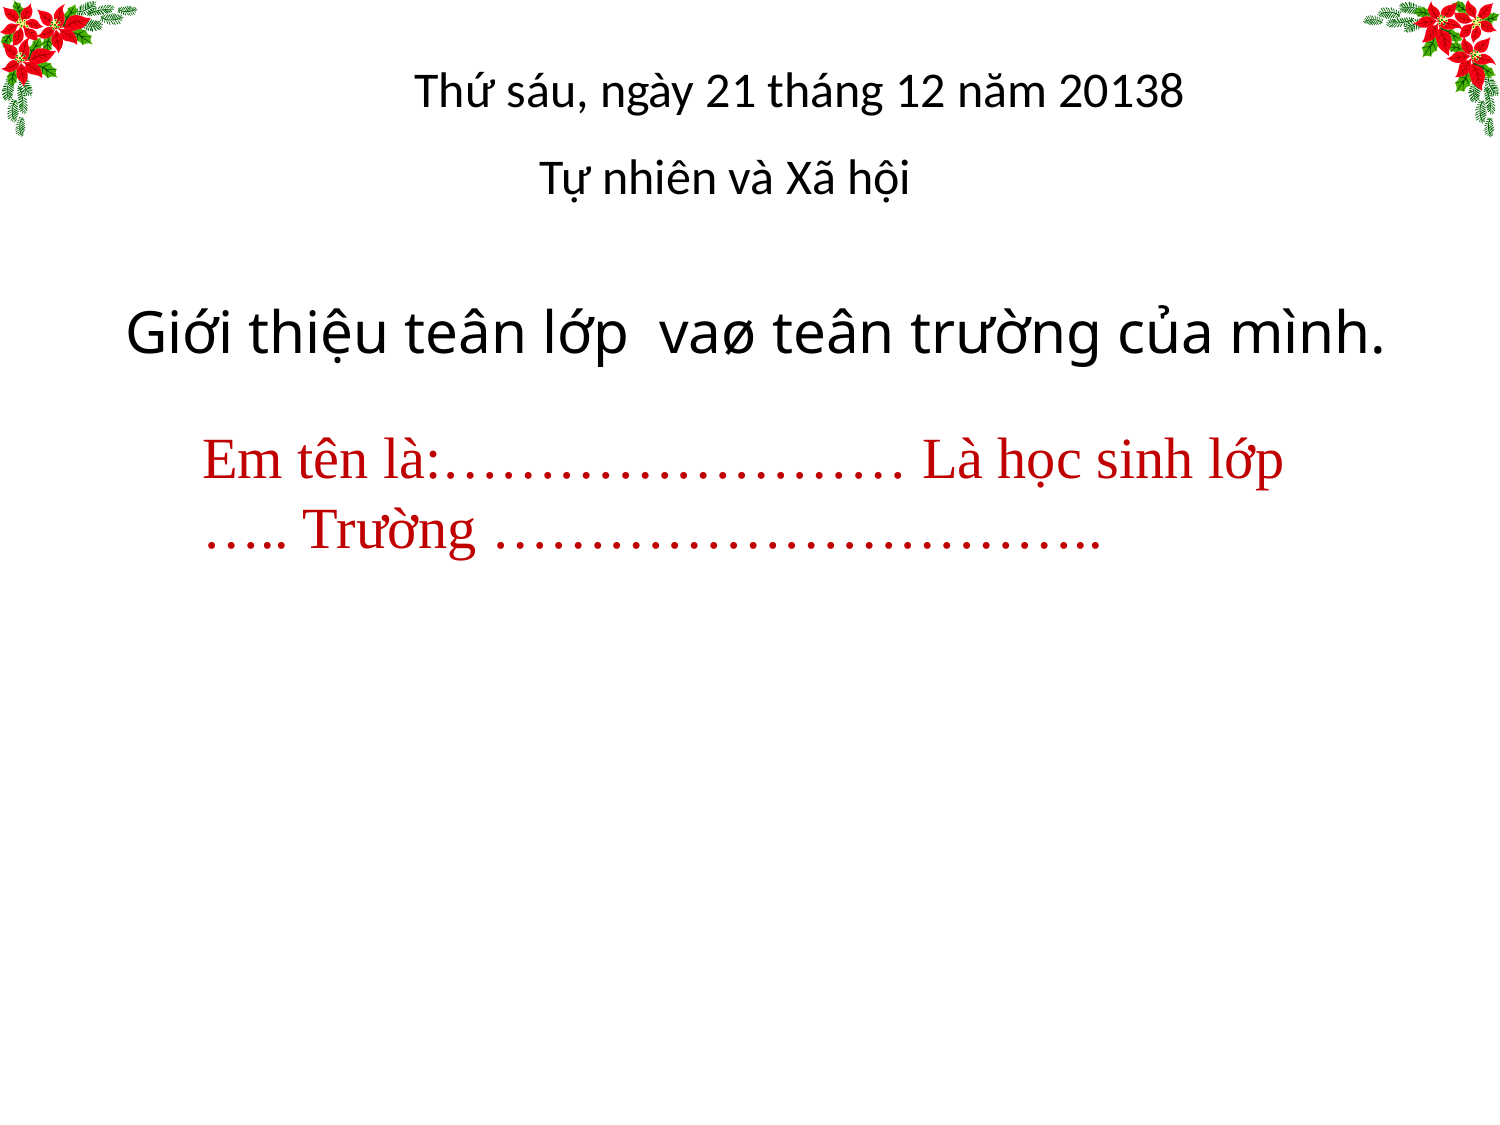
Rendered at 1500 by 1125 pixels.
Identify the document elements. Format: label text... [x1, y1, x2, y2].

picture [0, 0, 138, 138]
text_box Tự nhiên và Xã hội [524, 137, 1038, 213]
text_box Giới thiệu teân lớp vaø teân trường của mình. [110, 287, 1402, 373]
picture [1362, 0, 1500, 138]
text_box Em tên là:…………………… Là học sinh lớp ….. Trường ………………………….. [187, 412, 1313, 638]
text_box Thứ sáu, ngày 21 tháng 12 năm 20138 [287, 49, 1313, 125]
